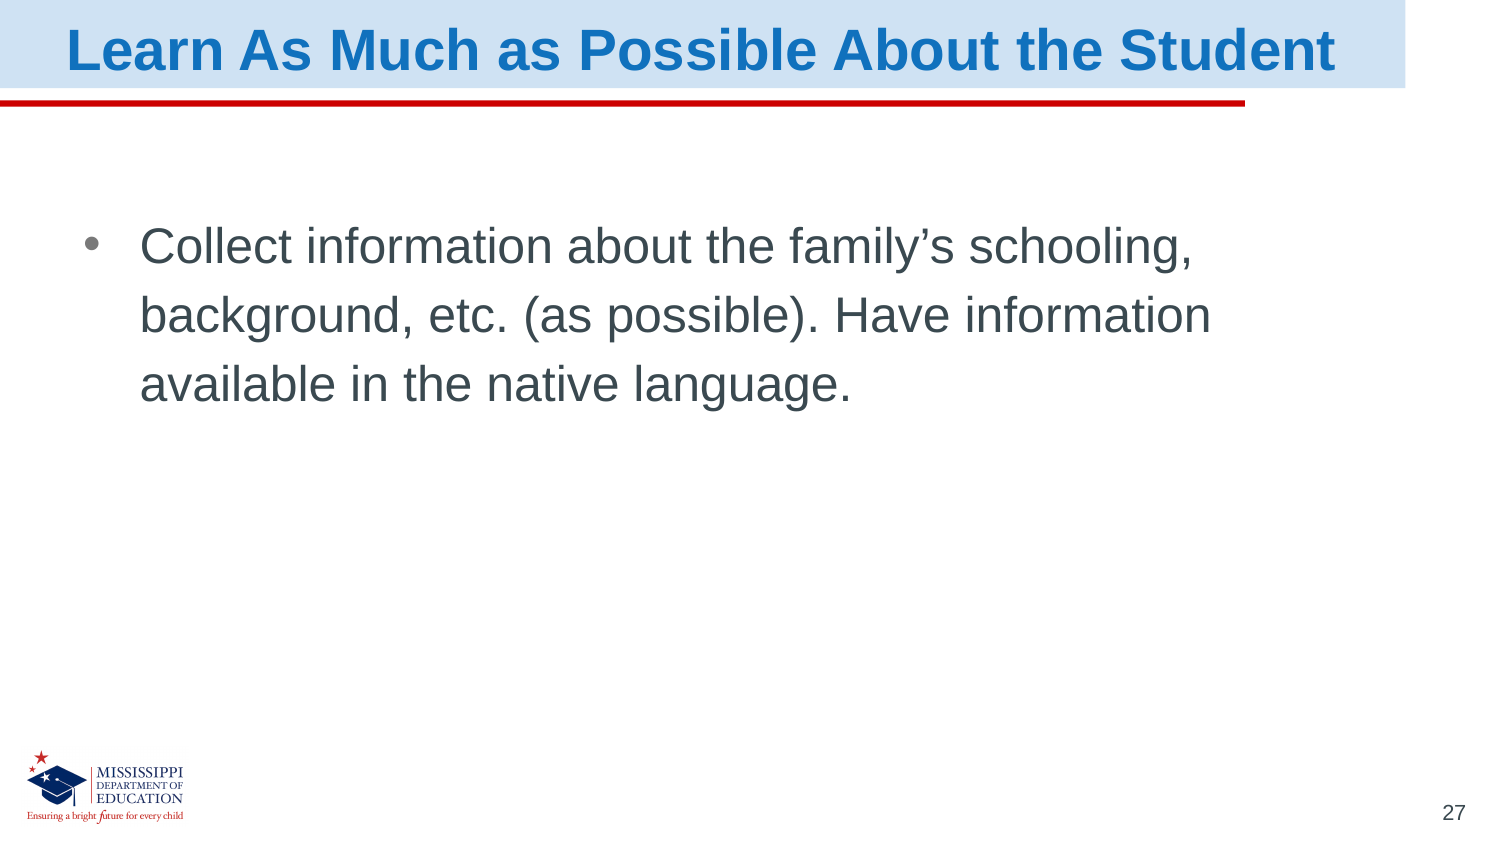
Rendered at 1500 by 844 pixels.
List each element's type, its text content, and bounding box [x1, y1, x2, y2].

list Learn As Much as Possible About the Student [51, 5, 1406, 80]
list Collect information about the family’s schooling, background, etc. (as possible). Have information available in the native language. [68, 189, 1429, 717]
slide_number 27 [1391, 801, 1482, 841]
picture [21, 746, 189, 827]
